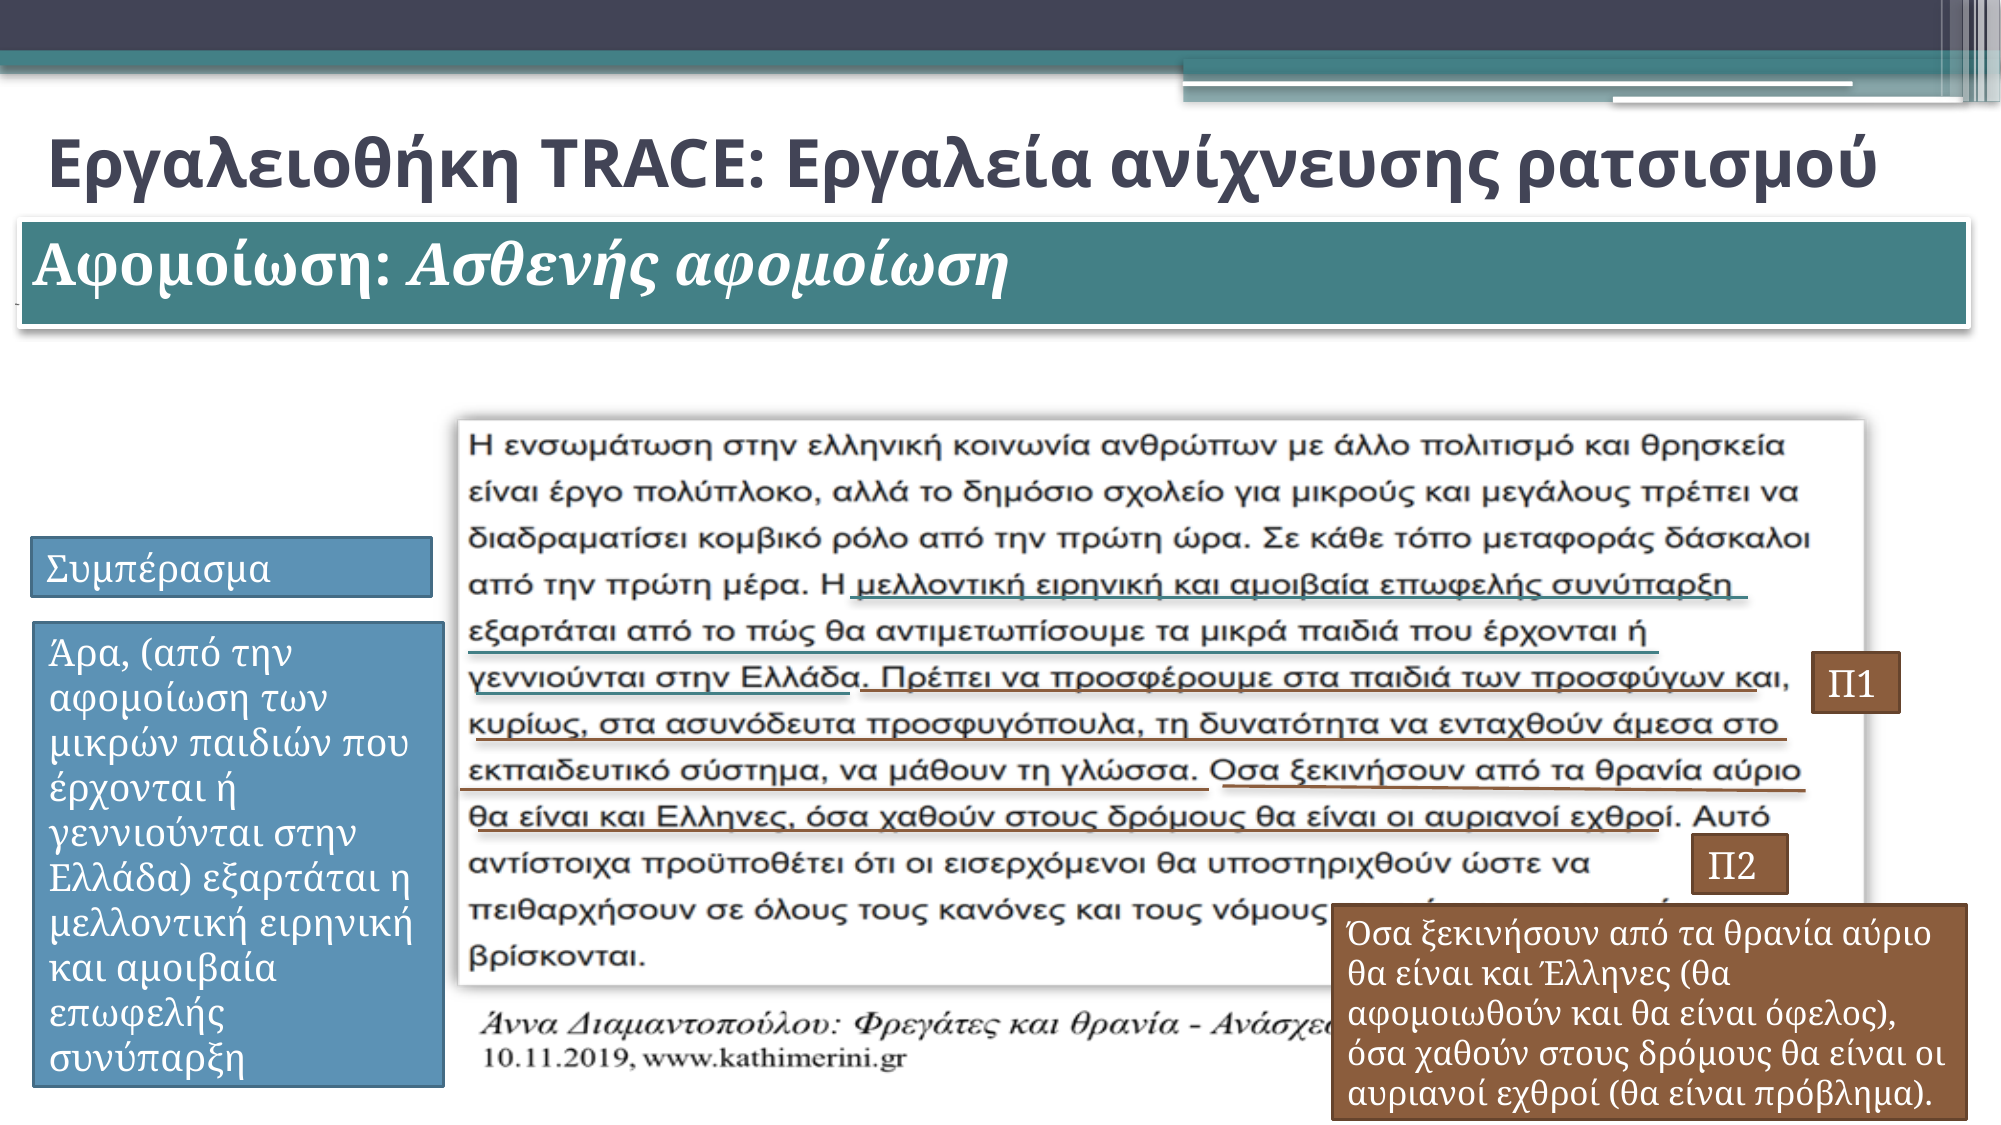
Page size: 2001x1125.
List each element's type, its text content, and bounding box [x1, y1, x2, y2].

picture [430, 398, 2000, 1089]
text_box Όσα ξεκινήσουν από τα θρανία αύριο θα είναι και Έλληνες (θα αφομοιωθούν και θα είναι όφελος), όσα χαθούν στους δρόμους θα είναι οι αυριανοί εχθροί (θα είναι πρόβλημα). [1331, 1100, 1968, 1121]
list Αφομοίωση: Ασθενής αφομοίωση Μμμ [0, 218, 1986, 1125]
text_box Άρα, (από την αφομοίωση των μικρών παιδιών που έρχονται ή γεννιούνται στην Ελλάδα) εξαρτάται η μελλοντική ειρηνική και αμοιβαία επωφελής συνύπαρξη [32, 621, 424, 1088]
title Εργαλειοθήκη TRACE: Εργαλεία ανίχνευσης ρατσισμού [31, 66, 1901, 214]
text_box Συμπέρασμα [30, 536, 424, 598]
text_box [1222, 785, 1806, 791]
